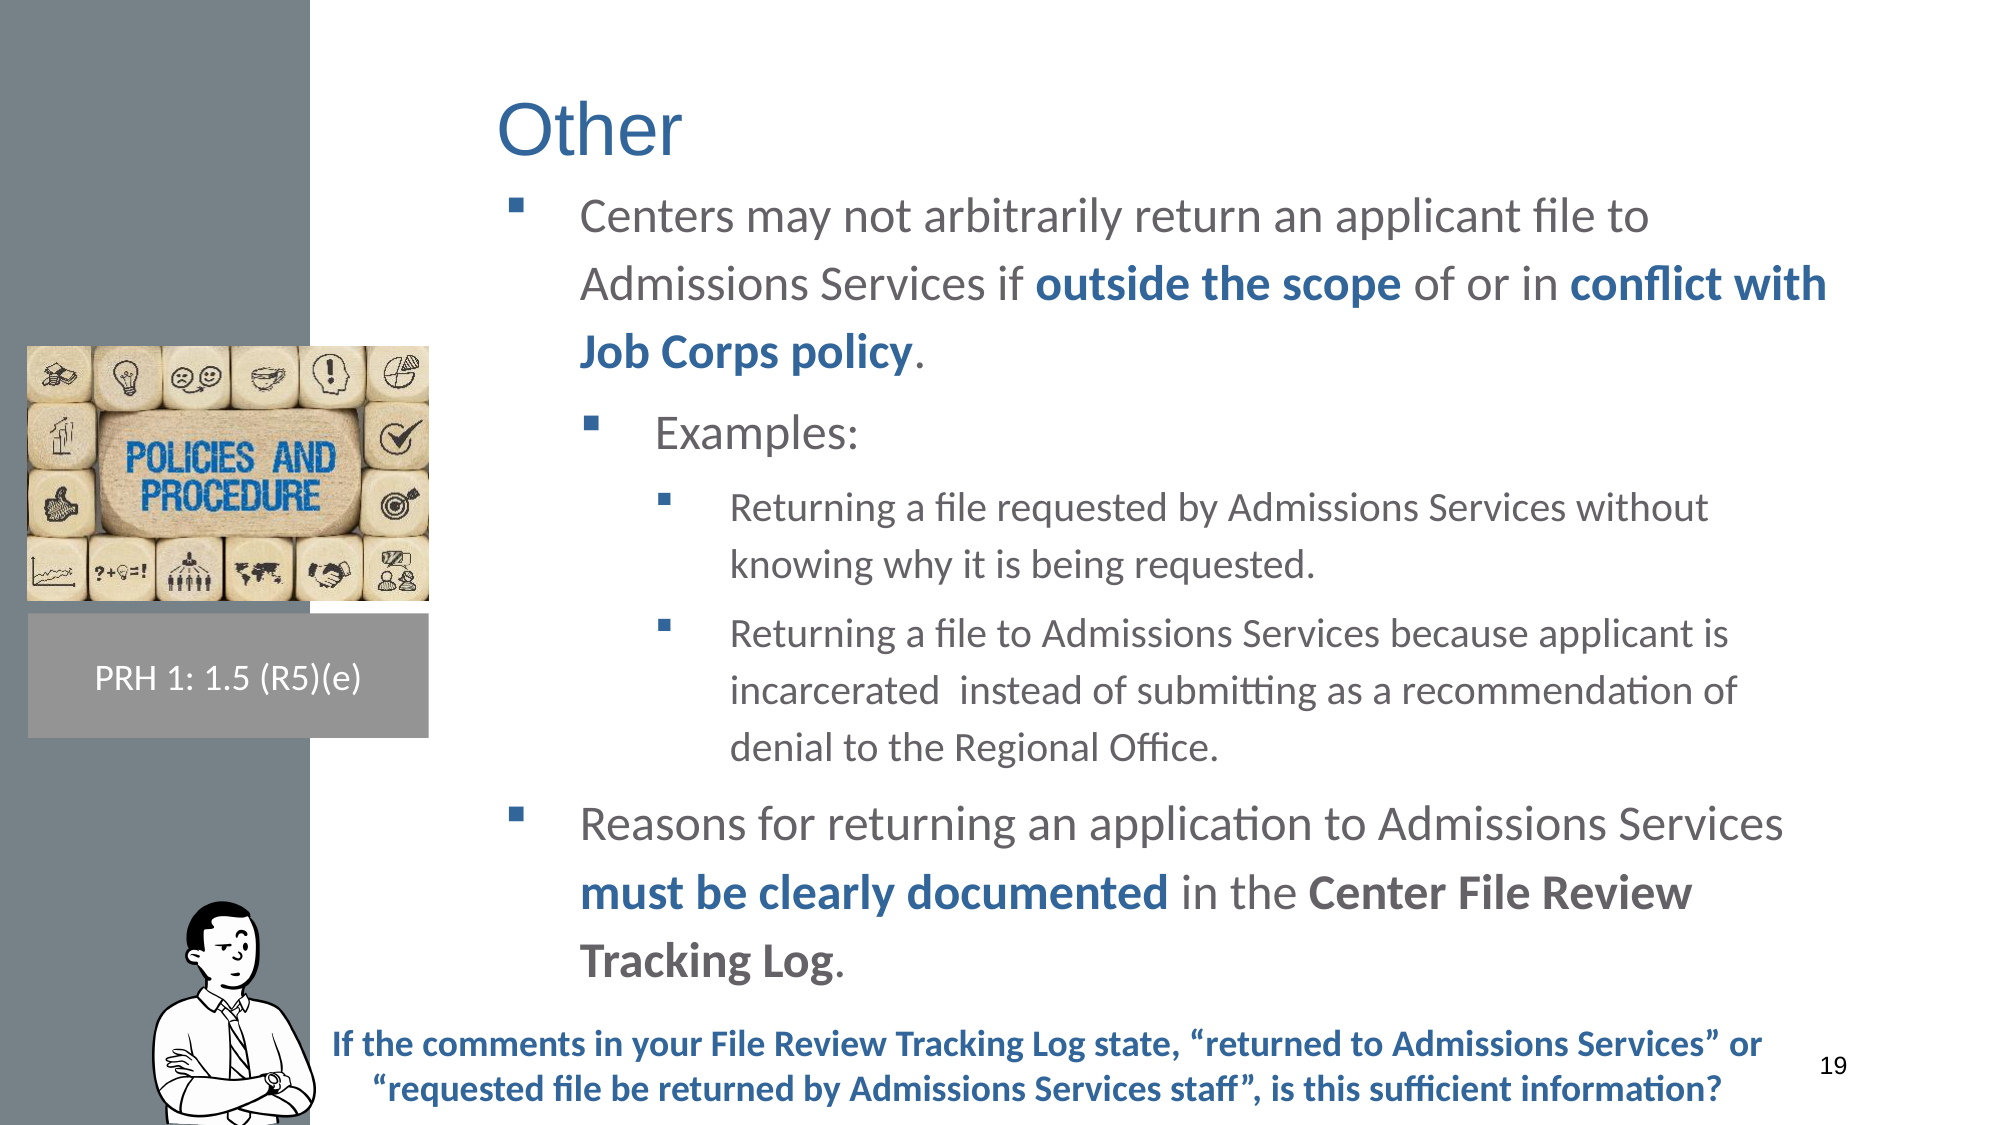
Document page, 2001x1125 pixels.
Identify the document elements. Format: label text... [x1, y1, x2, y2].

text_box PRH 1: 1.5 (R5)(e) [55, 645, 402, 706]
text_box If the comments in your File Review Tracking Log state, “returned to Admissions Services” or “requested file be returned by Admissions Services staff”, is this sufficient information? [322, 1011, 1787, 1117]
picture [145, 895, 322, 1125]
text_box Centers may not arbitrarily return an applicant file to Admissions Services if outside the scope of or in conflict with Job Corps policy. Examples: Returning a file requested by Admissions Services without knowing why it is being requested. Returning a file to Admissions Services because applicant is incarcerated instead of submitting as a recommendation of denial to the Regional Office. Reasons for returning an application to Admissions Services must be clearly documented in the Center File Review Tracking Log. [504, 166, 1840, 995]
text_box 19 [1787, 1042, 1863, 1103]
text_box [27, 612, 430, 739]
picture [27, 346, 429, 601]
text_box Other [481, 72, 1840, 178]
text_box [0, 0, 311, 1125]
